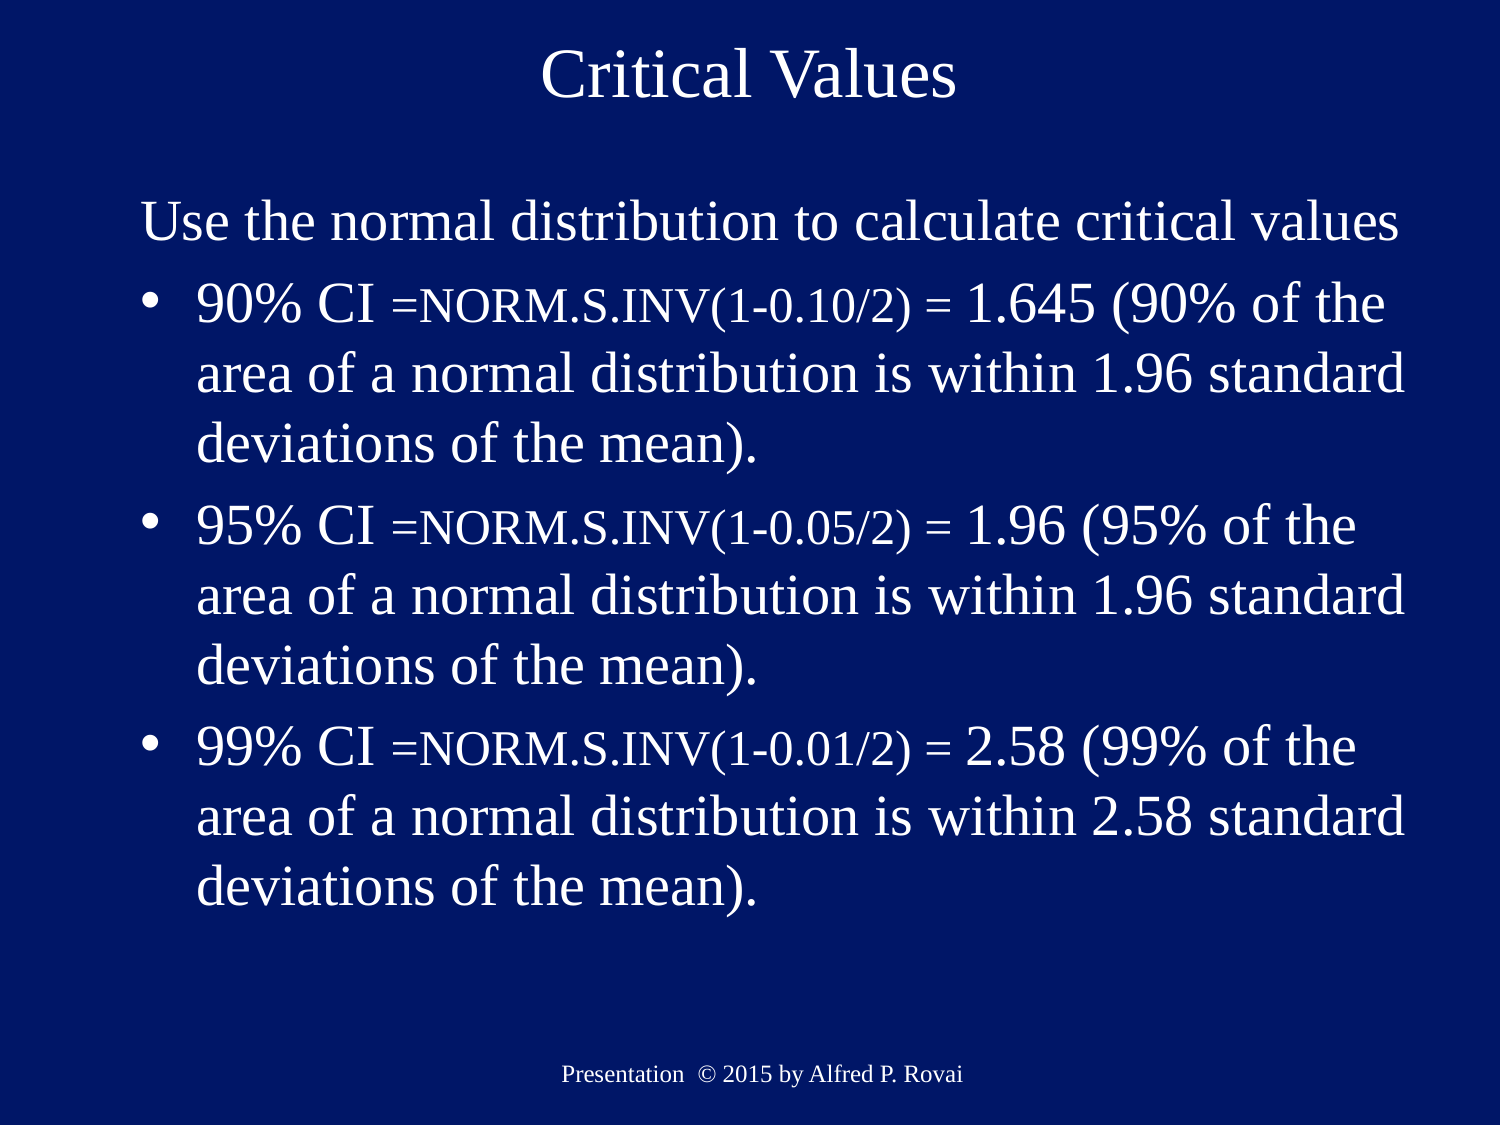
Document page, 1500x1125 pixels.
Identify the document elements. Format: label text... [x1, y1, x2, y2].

footer Presentation © 2015 by Alfred P. Rovai [262, 1042, 1263, 1103]
title Critical Values [75, 0, 1425, 138]
list Use the normal distribution to calculate critical values 90% CI =NORM.S.INV(1-0.10/2) = 1.645 (90% of the area of a normal distribution is within 1.96 standard deviations of the mean). 95% CI =NORM.S.INV(1-0.05/2) = 1.96 (95% of the area of a normal distribution is within 1.96 standard deviations of the mean). 99% CI =NORM.S.INV(1-0.01/2) = 2.58 (99% of the area of a normal distribution is within 2.58 standard deviations of the mean). [125, 174, 1425, 1013]
